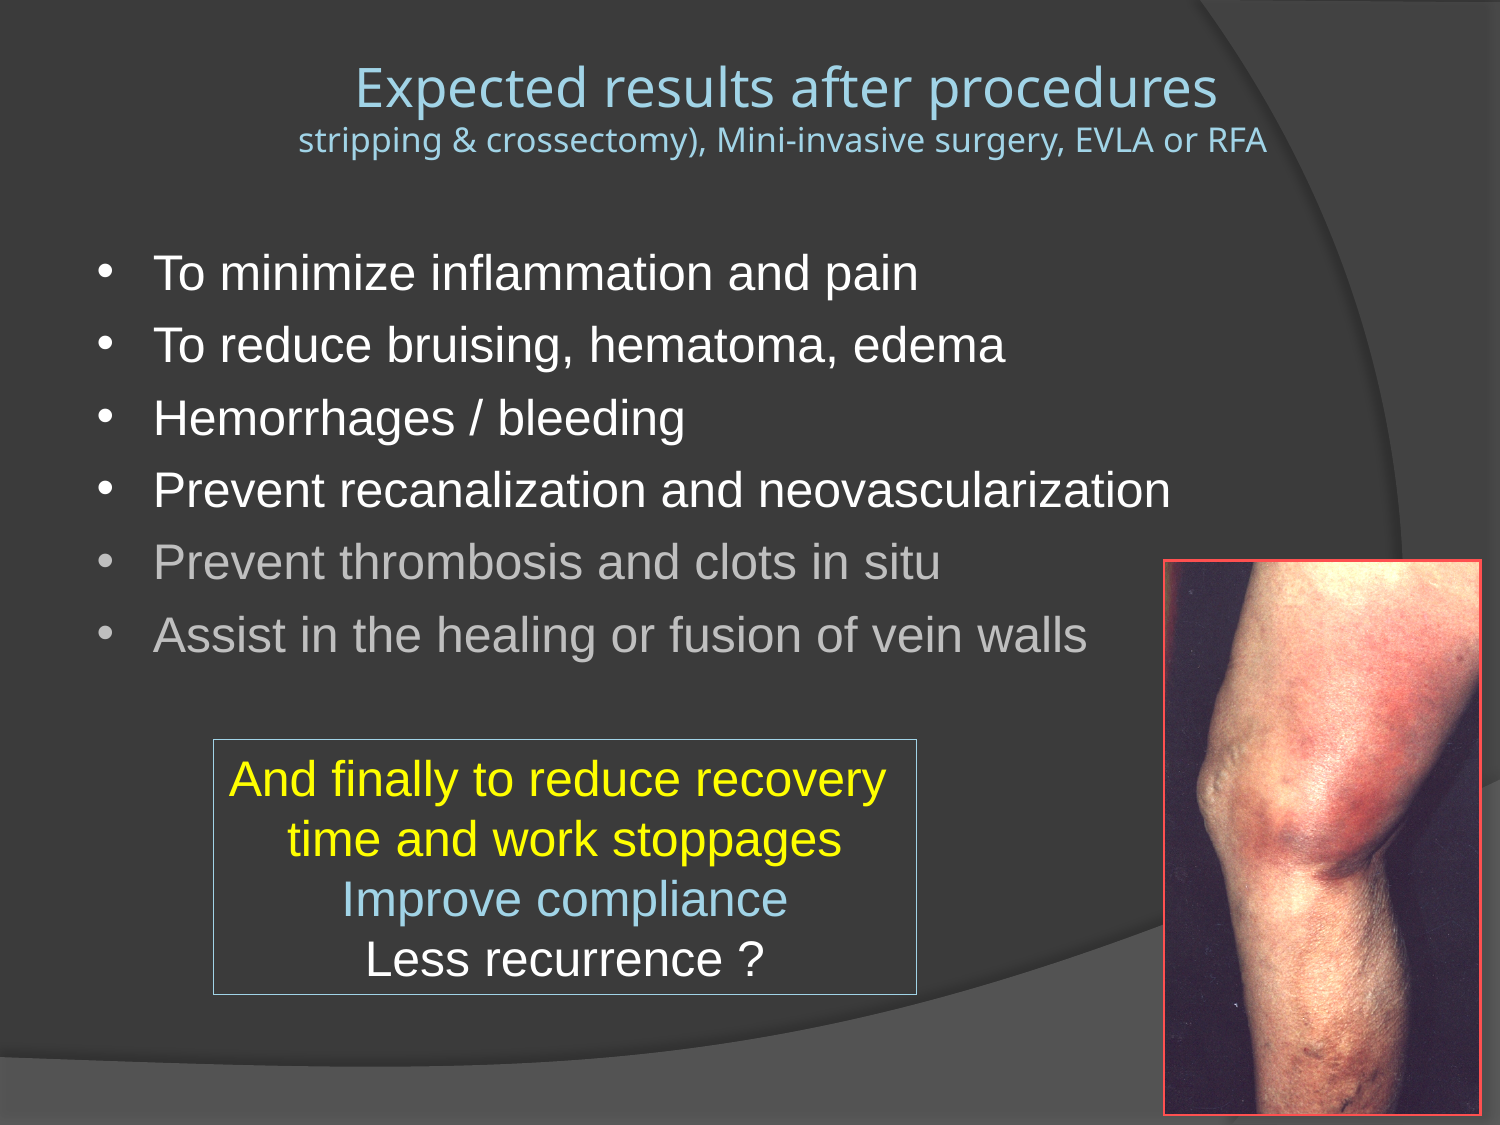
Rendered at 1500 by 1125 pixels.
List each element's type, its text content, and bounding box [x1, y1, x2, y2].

title Expected results after procedures stripping & crossectomy), Mini-invasive surgery, EVLA or RFA [75, 45, 1500, 233]
text_box And finally to reduce recovery time and work stoppages Improve compliance Less recurrence ? [213, 739, 917, 995]
text_box To minimize inflammation and pain To reduce bruising, hematoma, edema Hemorrhages / bleeding Prevent recanalization and neovascularization Prevent thrombosis and clots in situ Assist in the healing or fusion of vein walls [6, 232, 1187, 670]
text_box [1165, 562, 1480, 1114]
